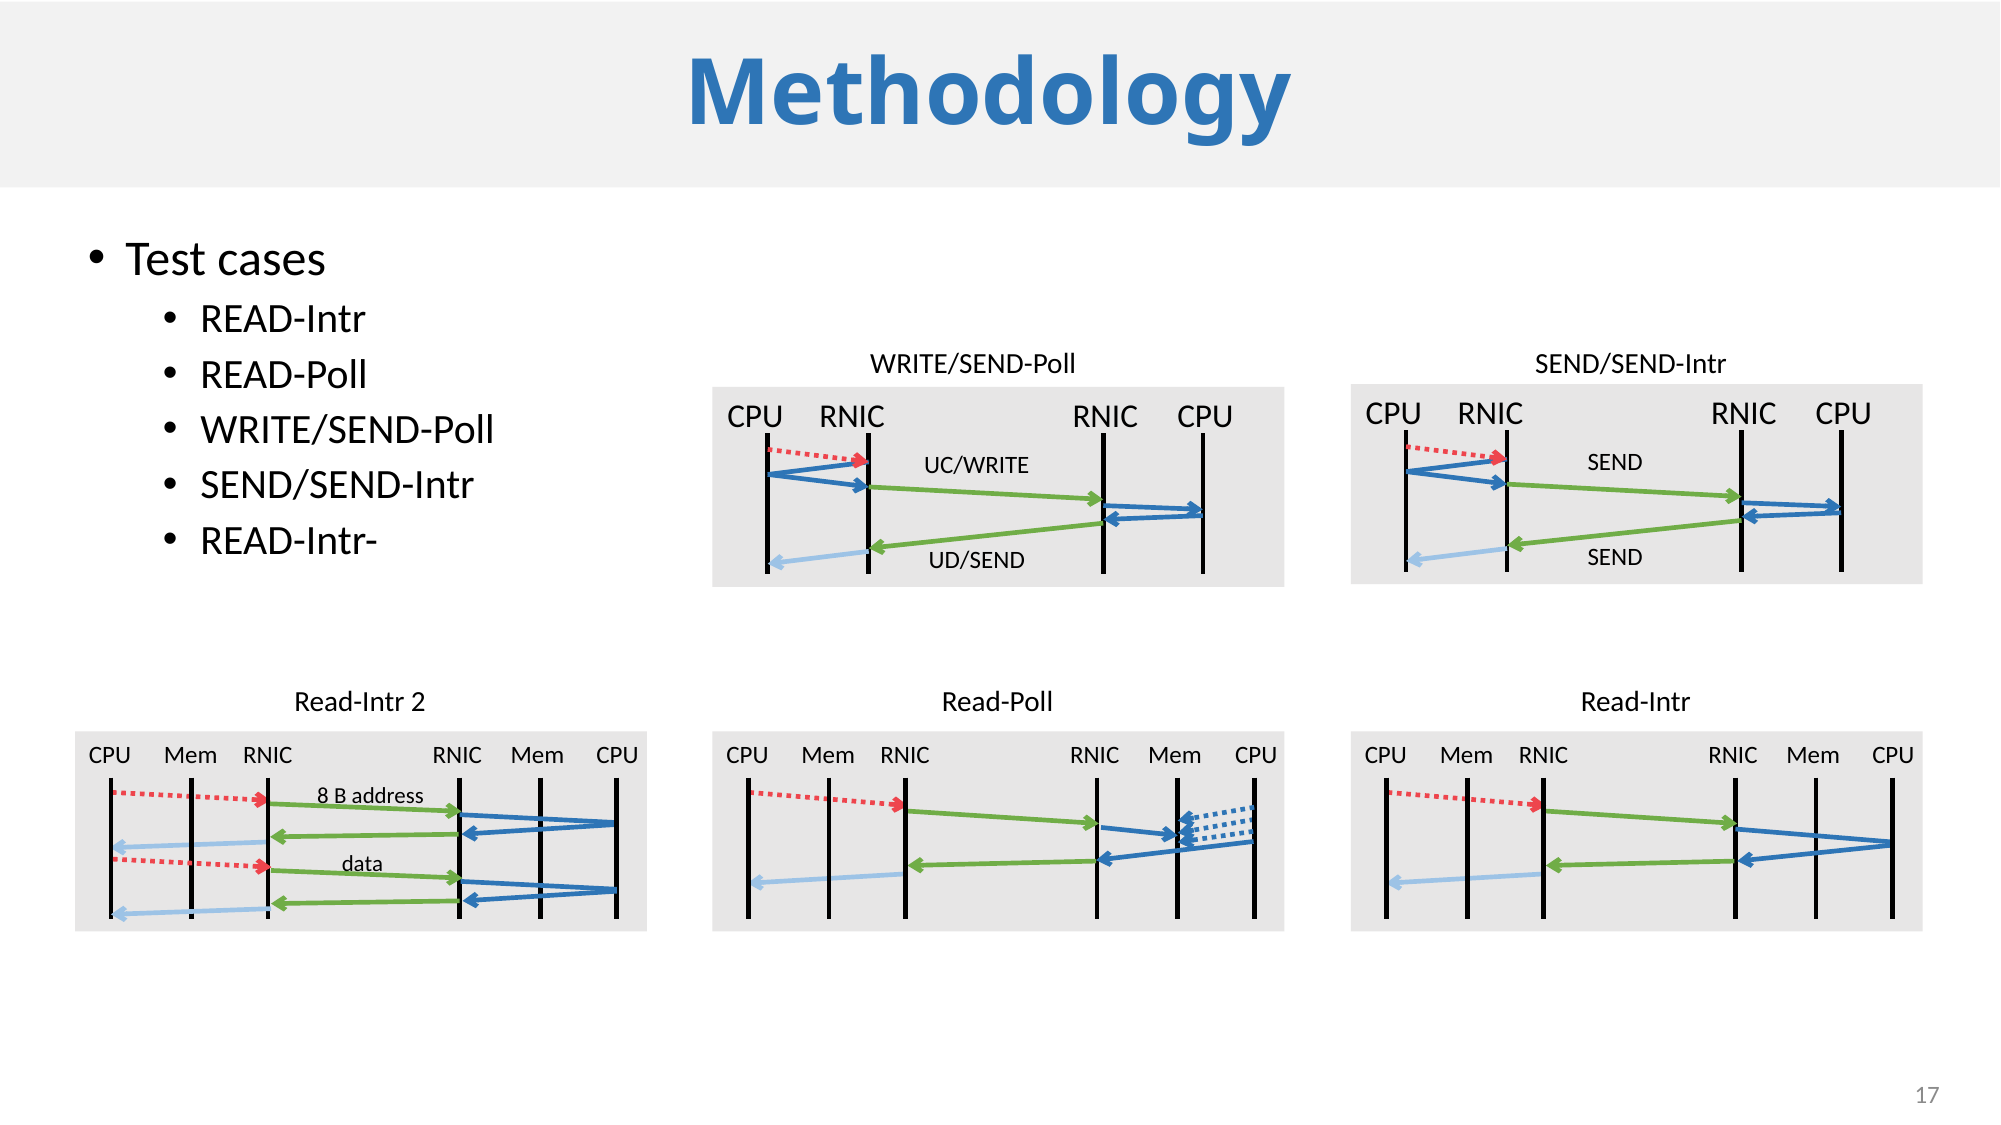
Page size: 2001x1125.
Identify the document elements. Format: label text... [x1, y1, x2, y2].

text_box SEND/SEND-Intr [1499, 337, 1763, 384]
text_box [1350, 384, 1923, 585]
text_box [702, 674, 1294, 932]
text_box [64, 674, 656, 932]
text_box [1340, 674, 1932, 932]
title Methodology [0, 1, 2000, 188]
slide_number 17 [1794, 1070, 1955, 1116]
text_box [712, 386, 1285, 587]
text_box WRITE/SEND-Poll [841, 336, 1105, 386]
